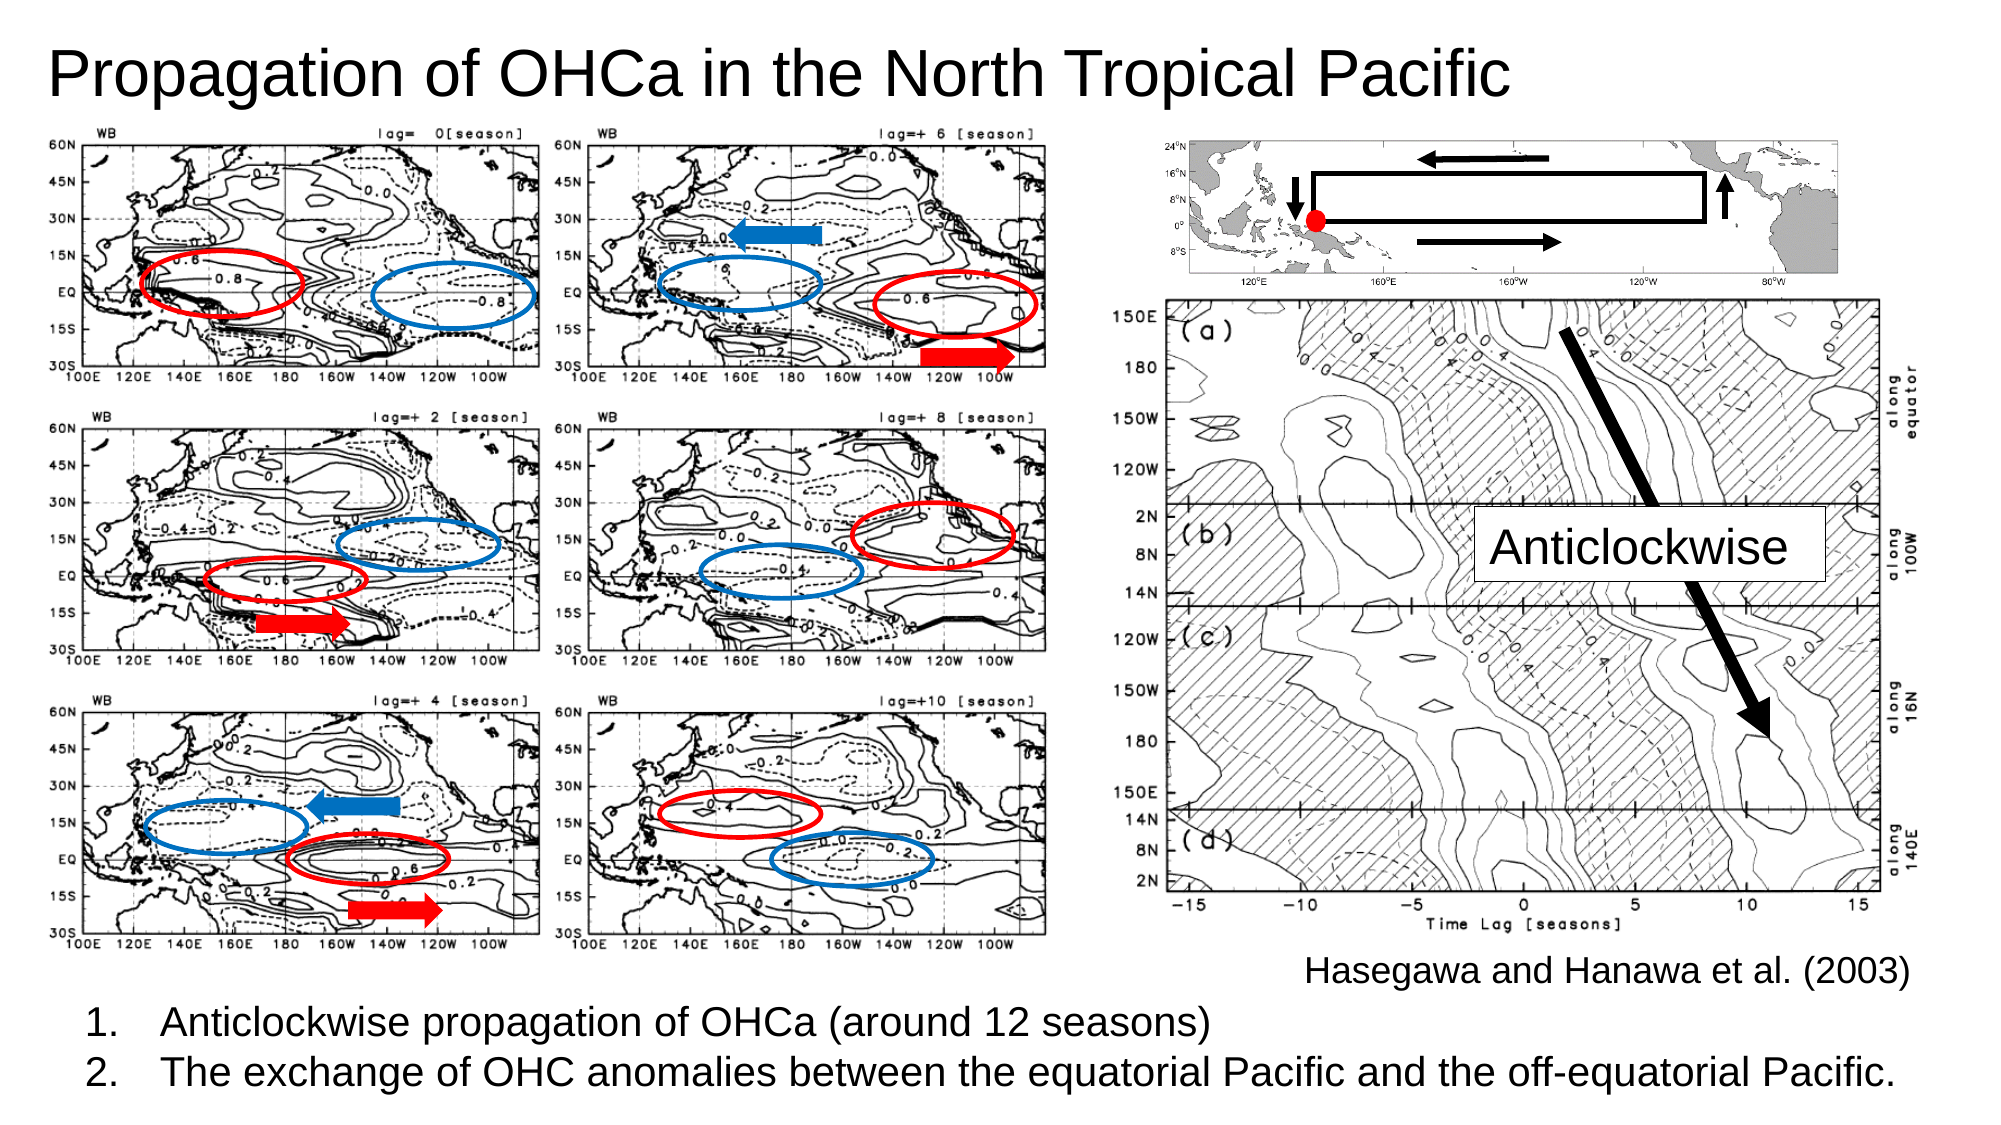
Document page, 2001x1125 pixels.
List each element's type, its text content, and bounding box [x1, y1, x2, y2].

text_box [32, 113, 1064, 958]
text_box Propagation of OHCa in the North Tropical Pacific [32, 22, 1640, 118]
text_box Anticlockwise propagation of OHCa (around 12 seasons) The exchange of OHC anomalies between the equatorial Pacific and the off-equatorial Pacific. [70, 987, 1930, 1103]
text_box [1564, 329, 1771, 739]
picture [1099, 127, 1940, 940]
text_box Hasegawa and Hanawa et al. (2003) [1289, 940, 1927, 987]
